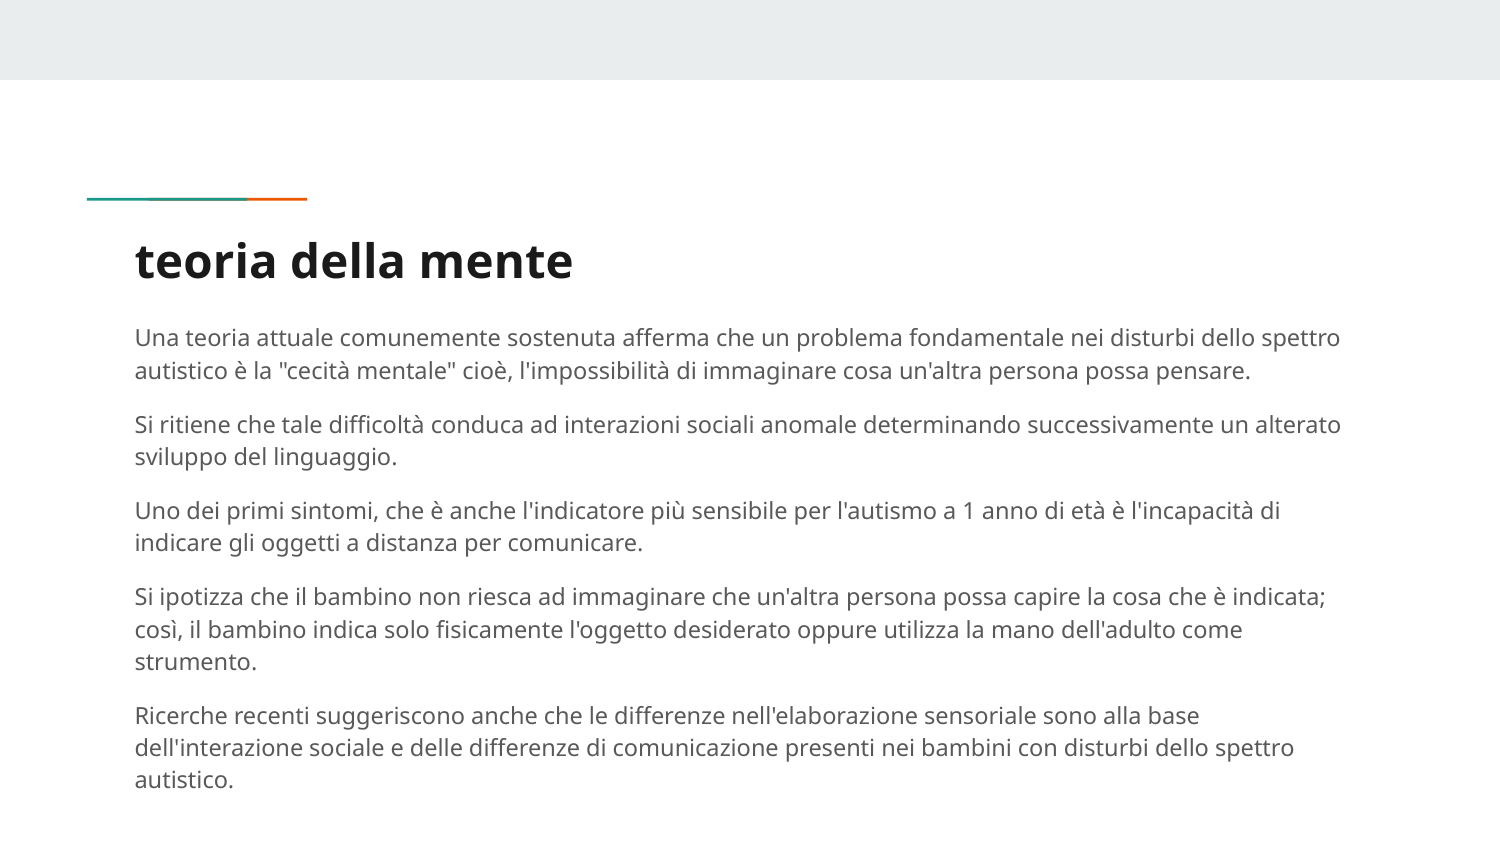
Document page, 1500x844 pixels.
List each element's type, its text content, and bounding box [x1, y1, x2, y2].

title teoria della mente [119, 216, 1381, 304]
list Una teoria attuale comunemente sostenuta afferma che un problema fondamentale nei disturbi dello spettro autistico è la "cecità mentale" cioè, l'impossibilità di immaginare cosa un'altra persona possa pensare. Si ritiene che tale difficoltà conduca ad interazioni sociali anomale determinando successivamente un alterato sviluppo del linguaggio. Uno dei primi sintomi, che è anche l'indicatore più sensibile per l'autismo a 1 anno di età è l'incapacità di indicare gli oggetti a distanza per comunicare. Si ipotizza che il bambino non riesca ad immaginare che un'altra persona possa capire la cosa che è indicata; così, il bambino indica solo fisicamente l'oggetto desiderato oppure utilizza la mano dell'adulto come strumento. Ricerche recenti suggeriscono anche che le differenze nell'elaborazione sensoriale sono alla base dell'interazione sociale e delle differenze di comunicazione presenti nei bambini con disturbi dello spettro autistico. [119, 304, 1381, 812]
